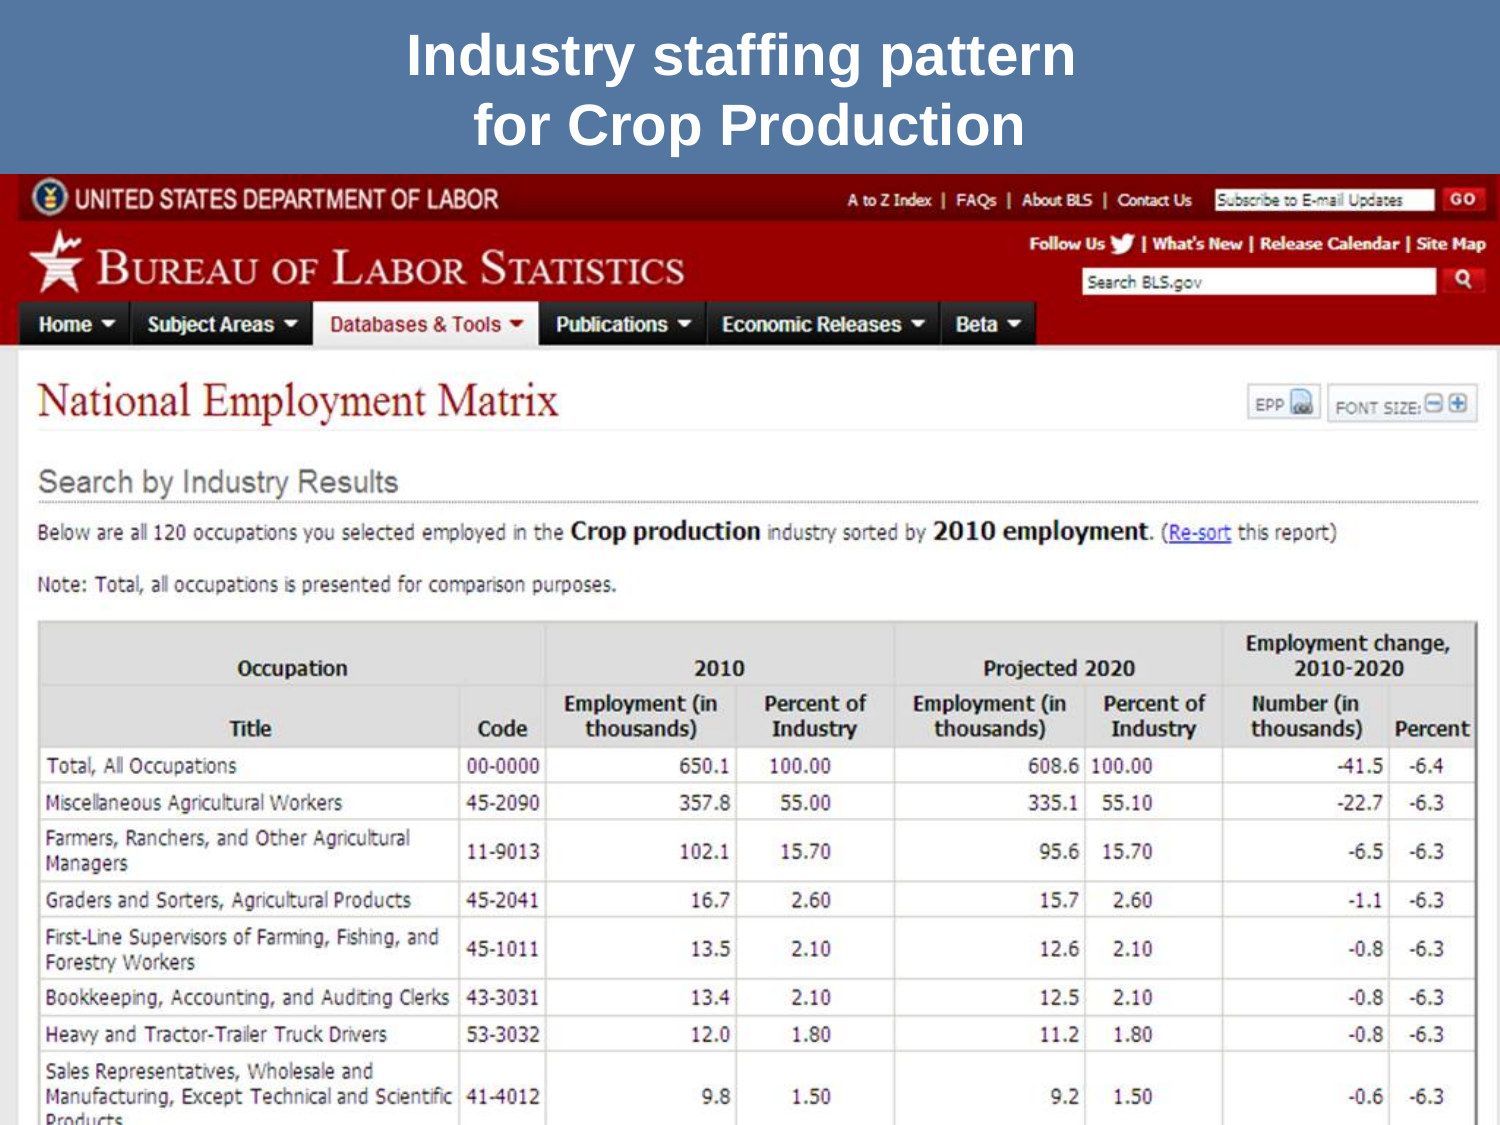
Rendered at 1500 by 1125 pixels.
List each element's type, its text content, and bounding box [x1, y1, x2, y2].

picture [0, 174, 1500, 1125]
title Industry staffing pattern for Crop Production [0, 0, 1500, 174]
